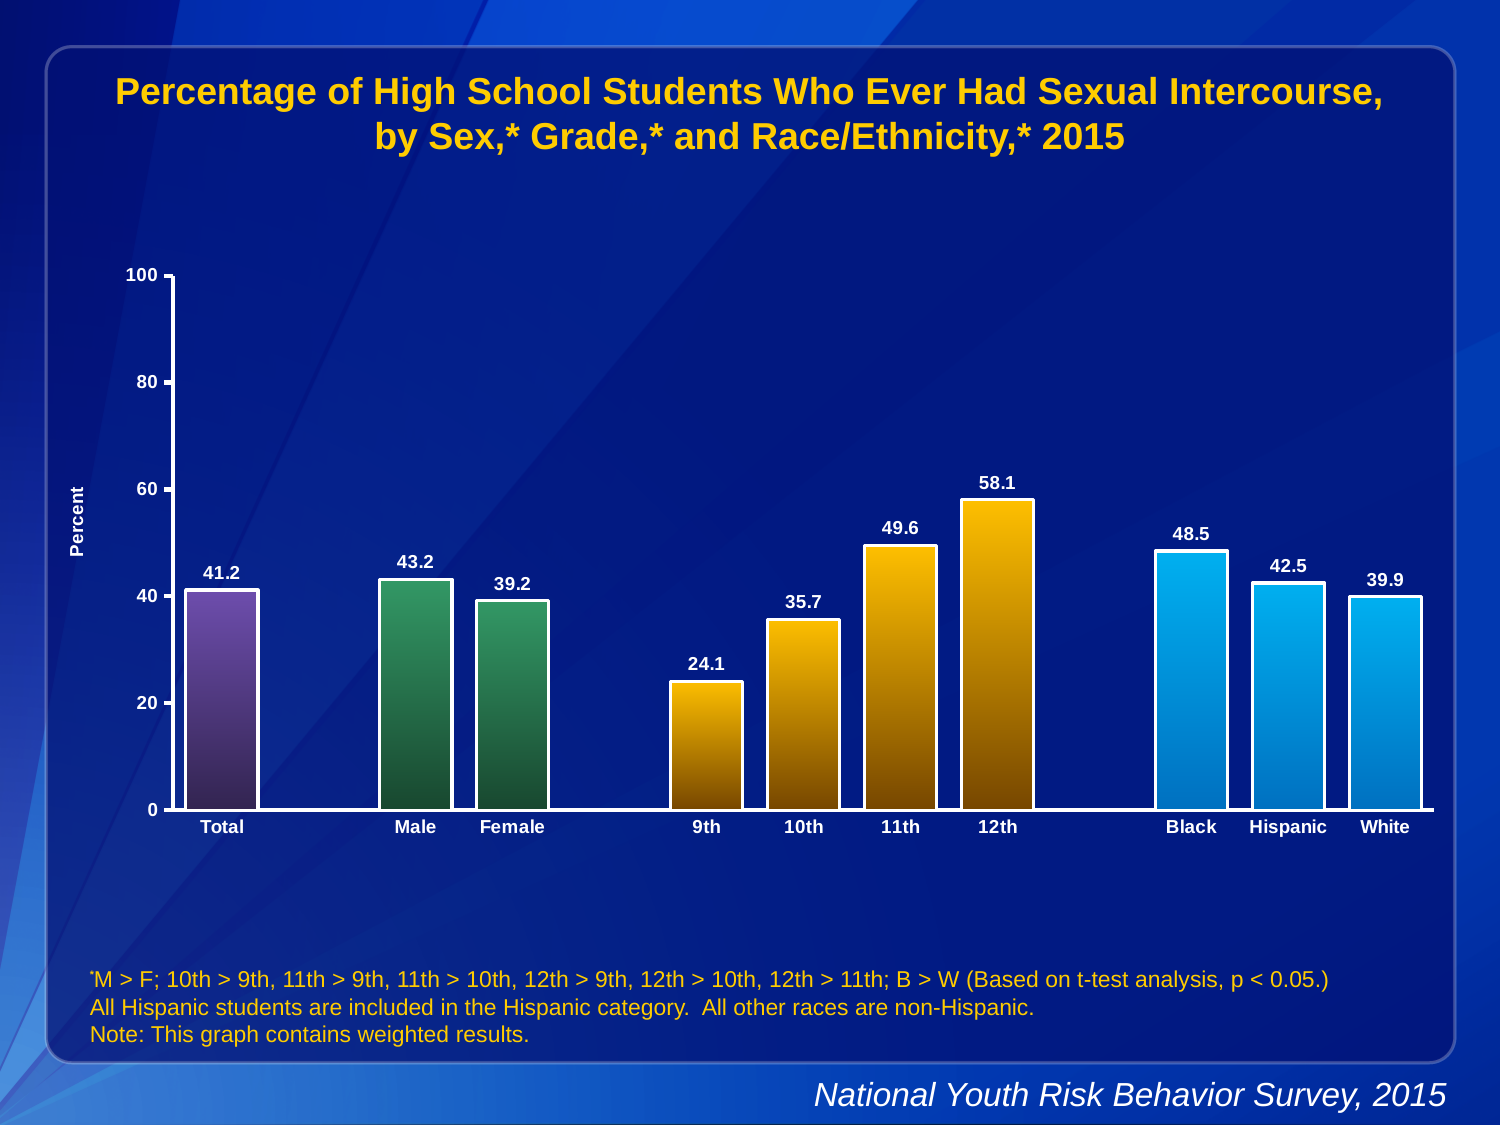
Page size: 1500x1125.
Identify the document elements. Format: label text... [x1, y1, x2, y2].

picture [0, 0, 1500, 1125]
text_box Percentage of High School Students Who Ever Had Sexual Intercourse, by Sex,* Grade,* and Race/Ethnicity,* 2015 [74, 59, 1425, 165]
text_box National Youth Risk Behavior Survey, 2015 [637, 1065, 1463, 1125]
chart [37, 252, 1463, 851]
text_box *M > F; 10th > 9th, 11th > 9th, 11th > 10th, 12th > 9th, 12th > 10th, 12th > 11th; B > W (Based on t-test analysis, p < 0.05.) All Hispanic students are included in the Hispanic category. All other races are non-Hispanic. Note: This graph contains weighted results. [74, 912, 1425, 1055]
